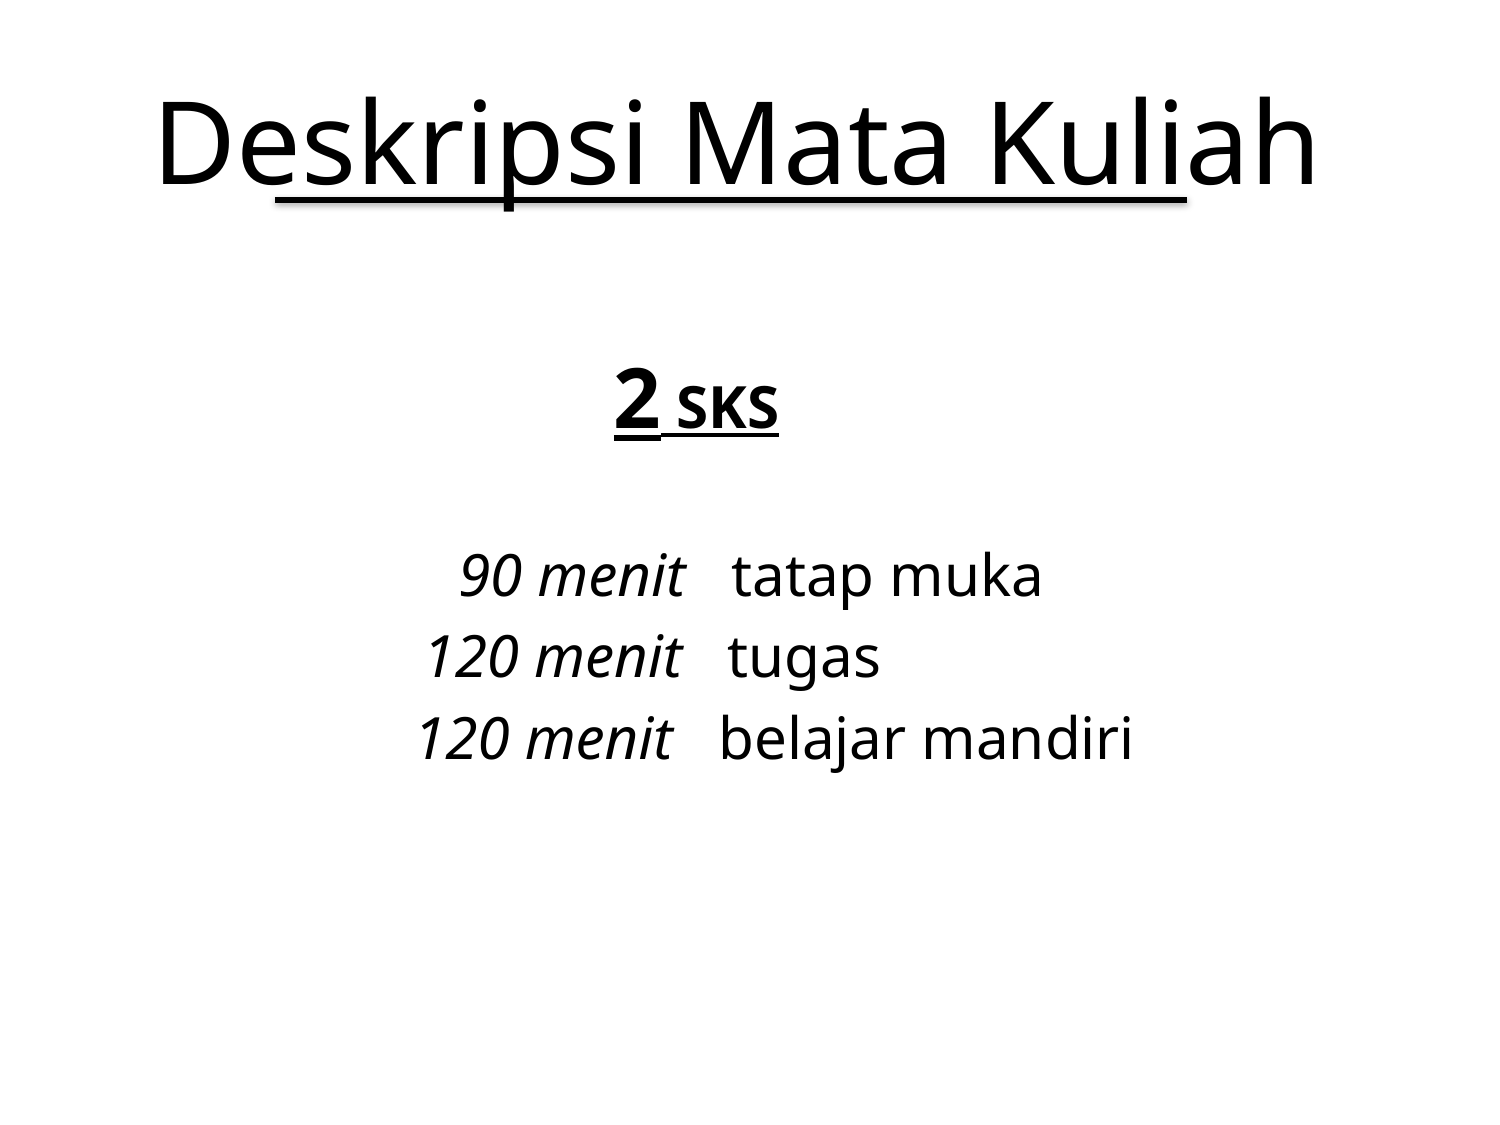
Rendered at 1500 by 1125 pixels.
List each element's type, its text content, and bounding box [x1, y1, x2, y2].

list 2 SKS 90 menit tatap muka 120 menit tugas 120 menit belajar mandiri [99, 337, 1250, 843]
title Deskripsi Mata Kuliah [112, 45, 1363, 233]
